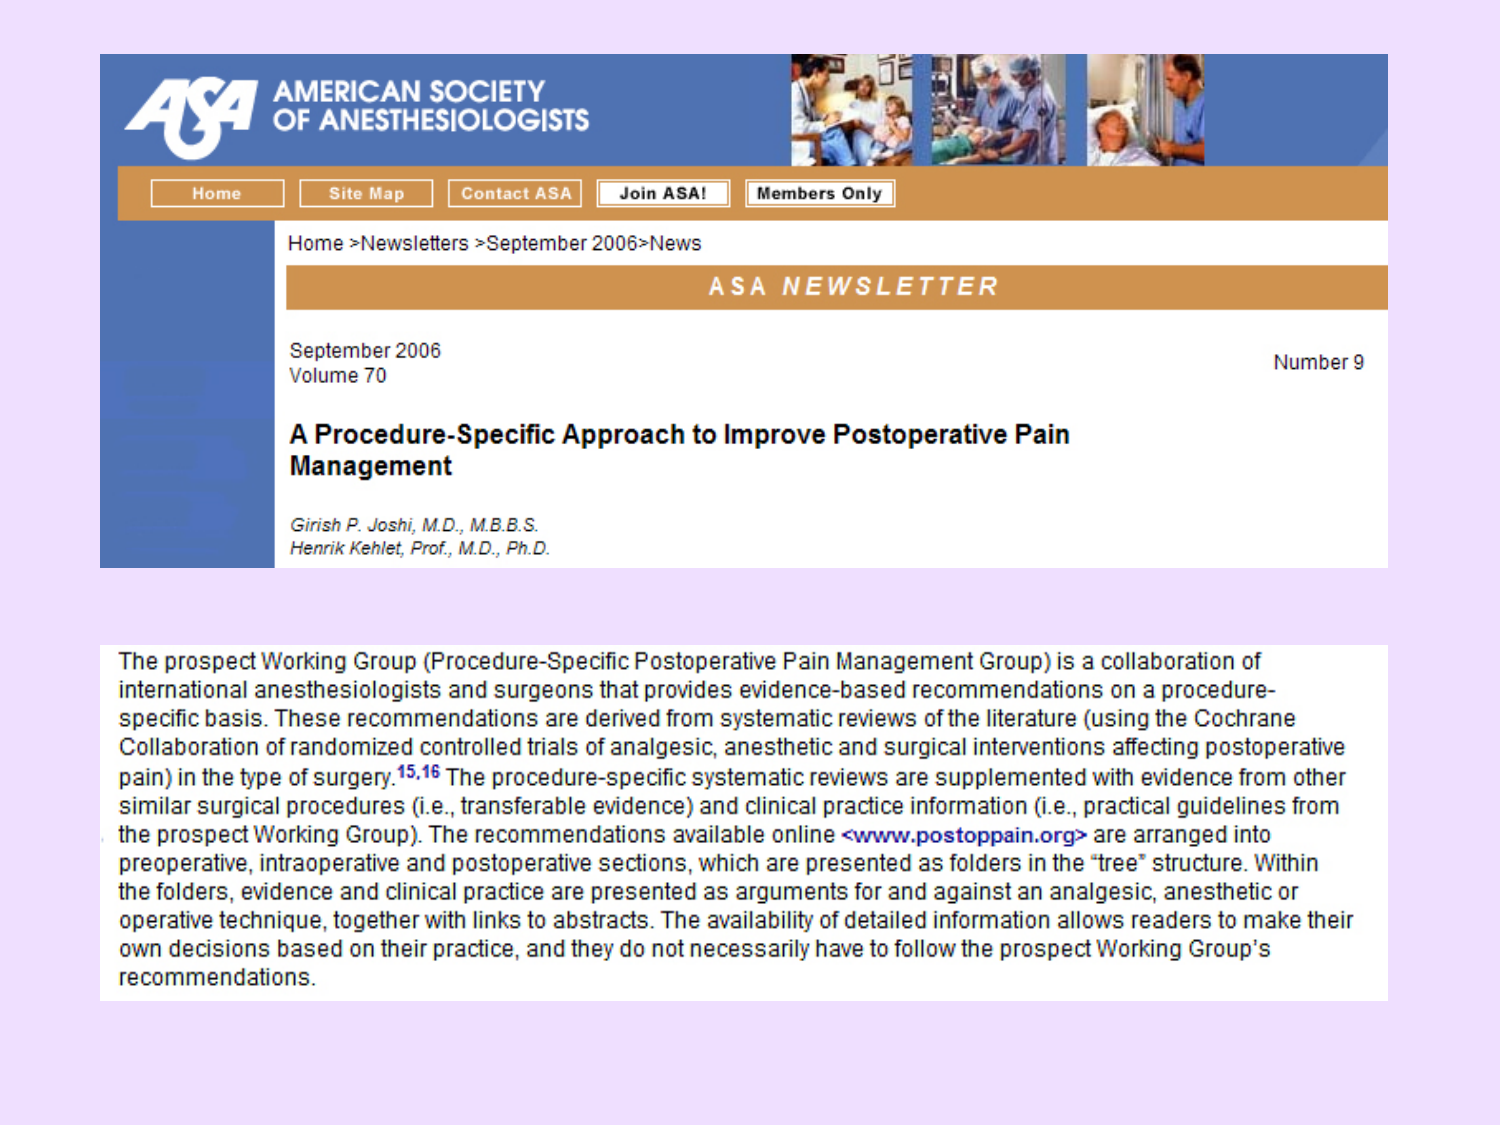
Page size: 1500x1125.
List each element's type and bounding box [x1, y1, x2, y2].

list [99, 54, 1388, 568]
list [99, 644, 1388, 1002]
